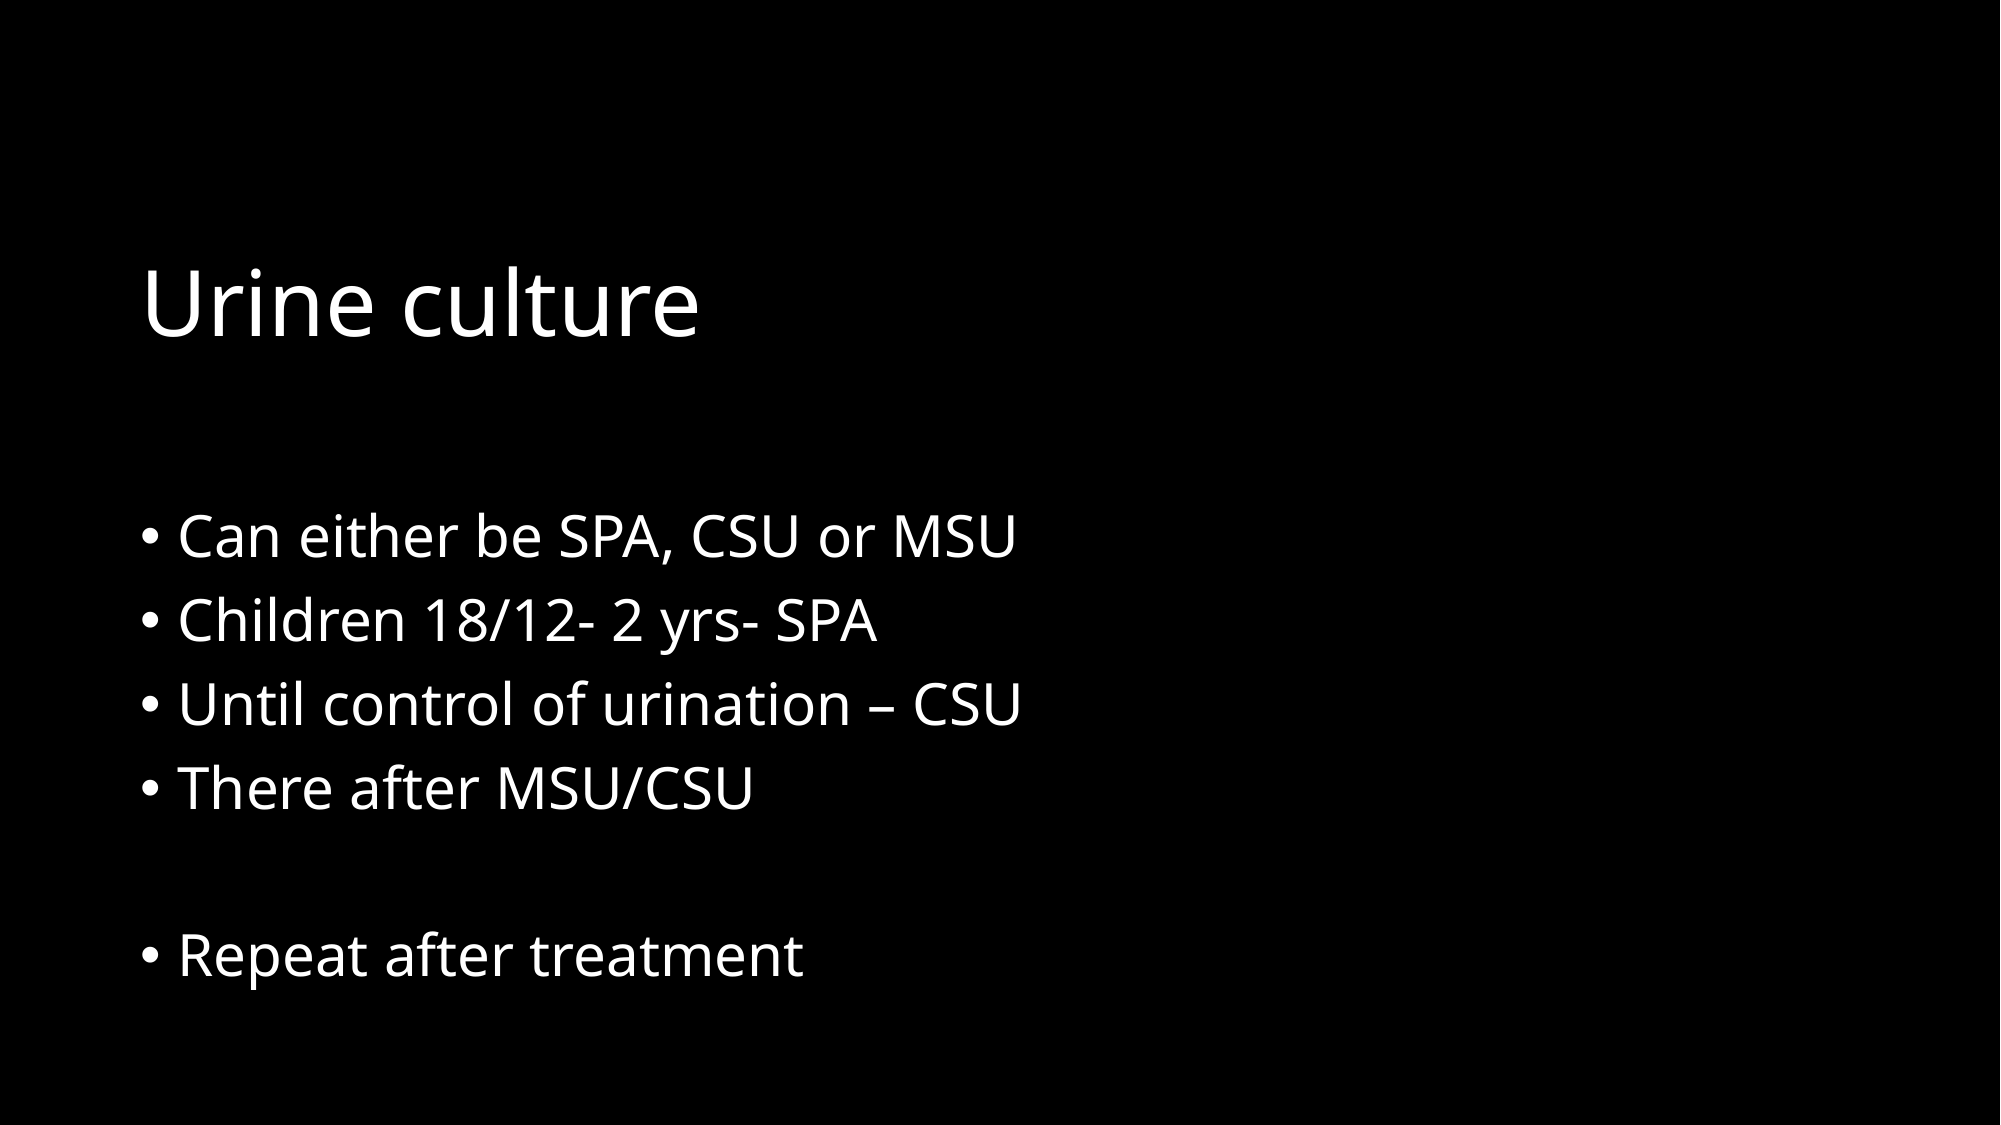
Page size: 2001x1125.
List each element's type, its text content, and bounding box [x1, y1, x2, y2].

title Urine culture [125, 249, 1625, 458]
list Can either be SPA, CSU or MSU Children 18/12- 2 yrs- SPA Until control of urination – CSU There after MSU/CSU Repeat after treatment [125, 500, 1875, 1000]
